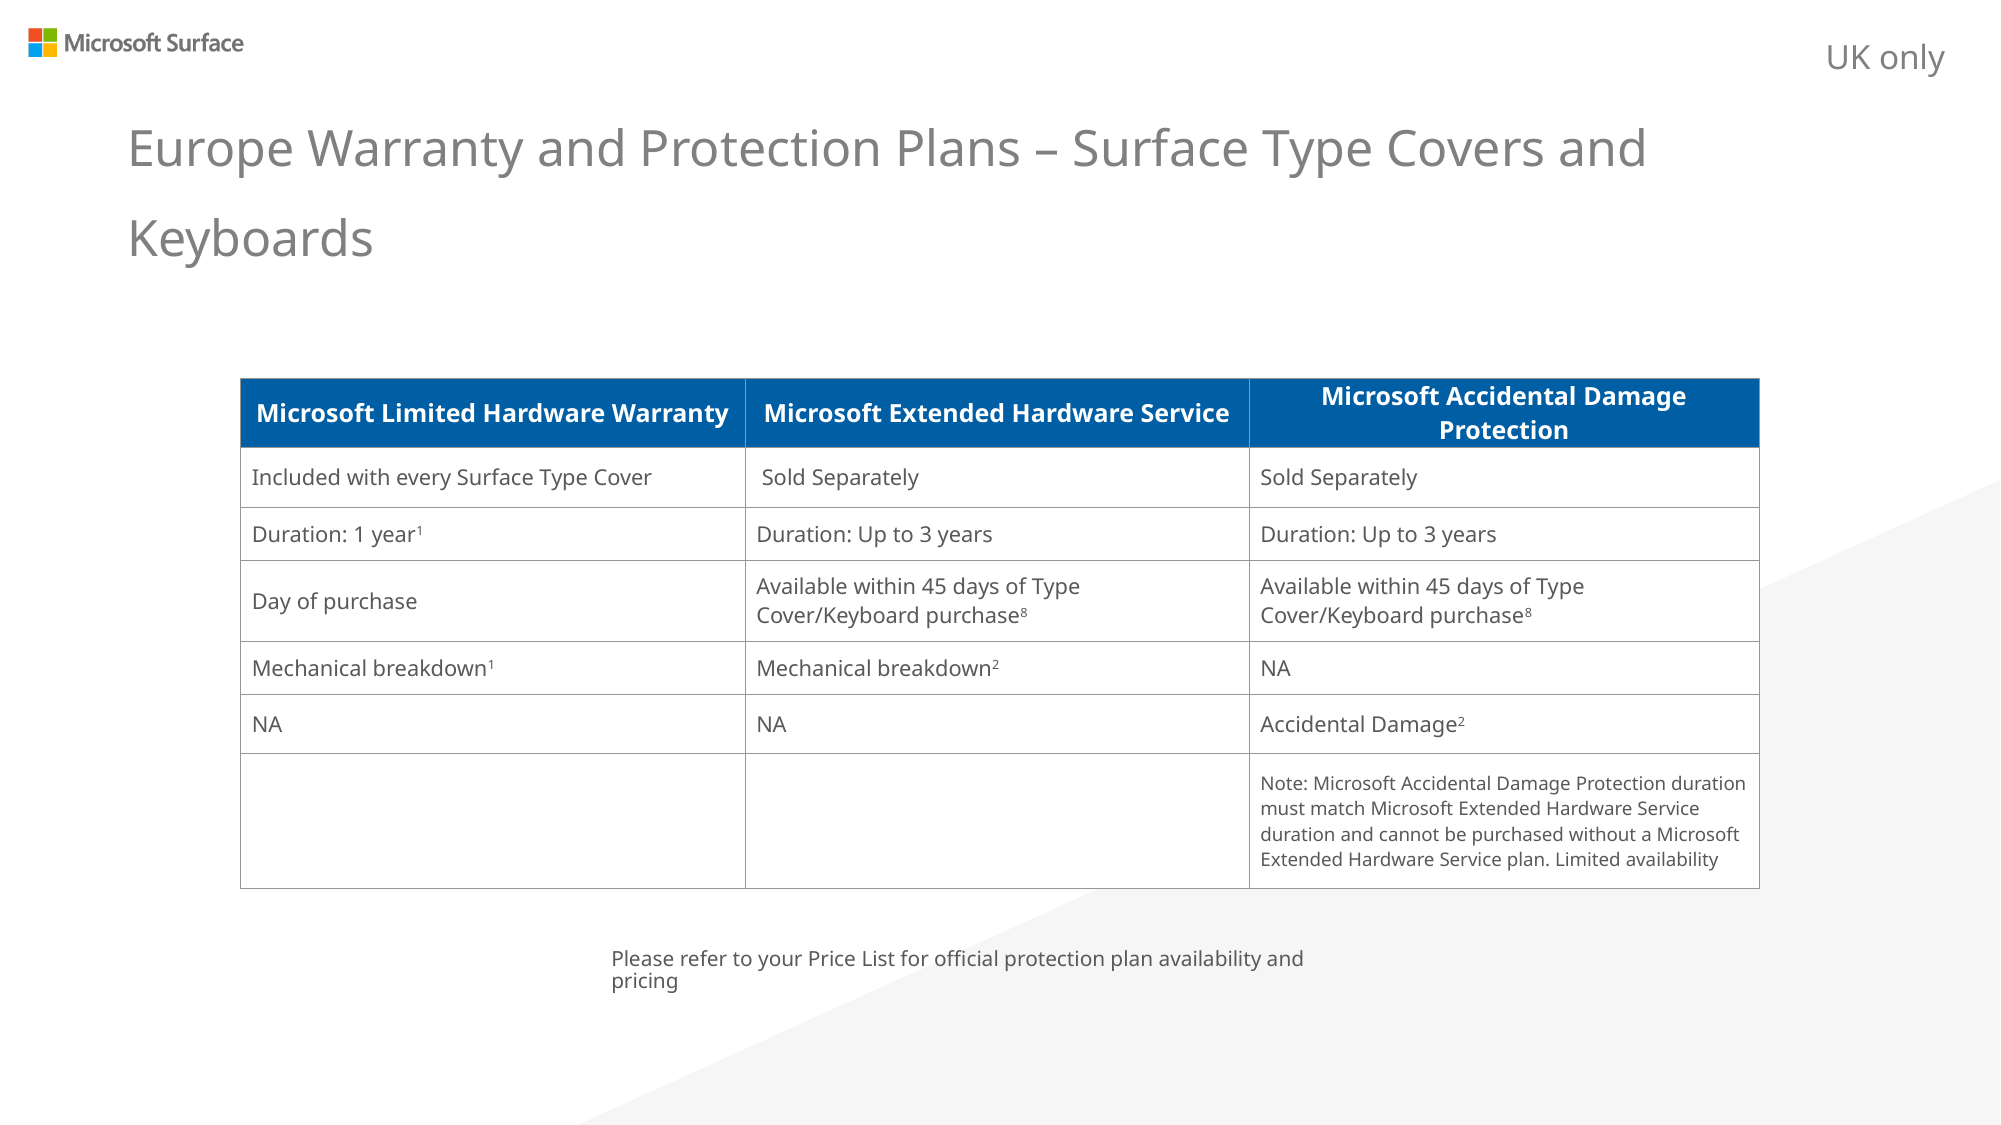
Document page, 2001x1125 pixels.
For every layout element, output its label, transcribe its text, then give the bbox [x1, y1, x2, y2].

text_box UK only [1269, 29, 1960, 85]
table_cell [746, 754, 1249, 888]
table_cell Duration: 1 year1 [241, 508, 745, 560]
table_cell Duration: Up to 3 years [1250, 508, 1759, 560]
table_header Microsoft Limited Hardware Warranty [241, 379, 745, 447]
text_box Please refer to your Price List for official protection plan availability and pricing [611, 954, 1350, 987]
table_cell NA [1250, 642, 1759, 694]
table_cell Sold Separately [746, 448, 1249, 507]
table_cell Included with every Surface Type Cover [241, 448, 745, 507]
table_cell Mechanical breakdown1 [241, 642, 745, 694]
table_cell Duration: Up to 3 years [746, 508, 1249, 560]
table_cell Sold Separately [1250, 448, 1759, 507]
table_cell Note: Microsoft Accidental Damage Protection duration must match Microsoft Extended Hardware Service duration and cannot be purchased without a Microsoft Extended Hardware Service plan. Limited availability [1250, 754, 1759, 888]
table_cell [241, 754, 745, 888]
table_header Microsoft Extended Hardware Service [746, 379, 1249, 447]
picture [0, 0, 271, 85]
table_cell Mechanical breakdown2 [746, 642, 1249, 694]
table_cell Accidental Damage2 [1250, 695, 1759, 753]
table_header Microsoft Accidental Damage Protection [1250, 379, 1759, 447]
table_cell Available within 45 days of Type Cover/Keyboard purchase8 [1250, 561, 1759, 641]
table_cell Available within 45 days of Type Cover/Keyboard purchase8 [746, 561, 1249, 641]
table_cell NA [241, 695, 745, 753]
table_cell Day of purchase [241, 561, 745, 641]
text_box Europe Warranty and Protection Plans – Surface Type Covers and Keyboards [112, 96, 1768, 257]
table_cell NA [746, 695, 1249, 753]
